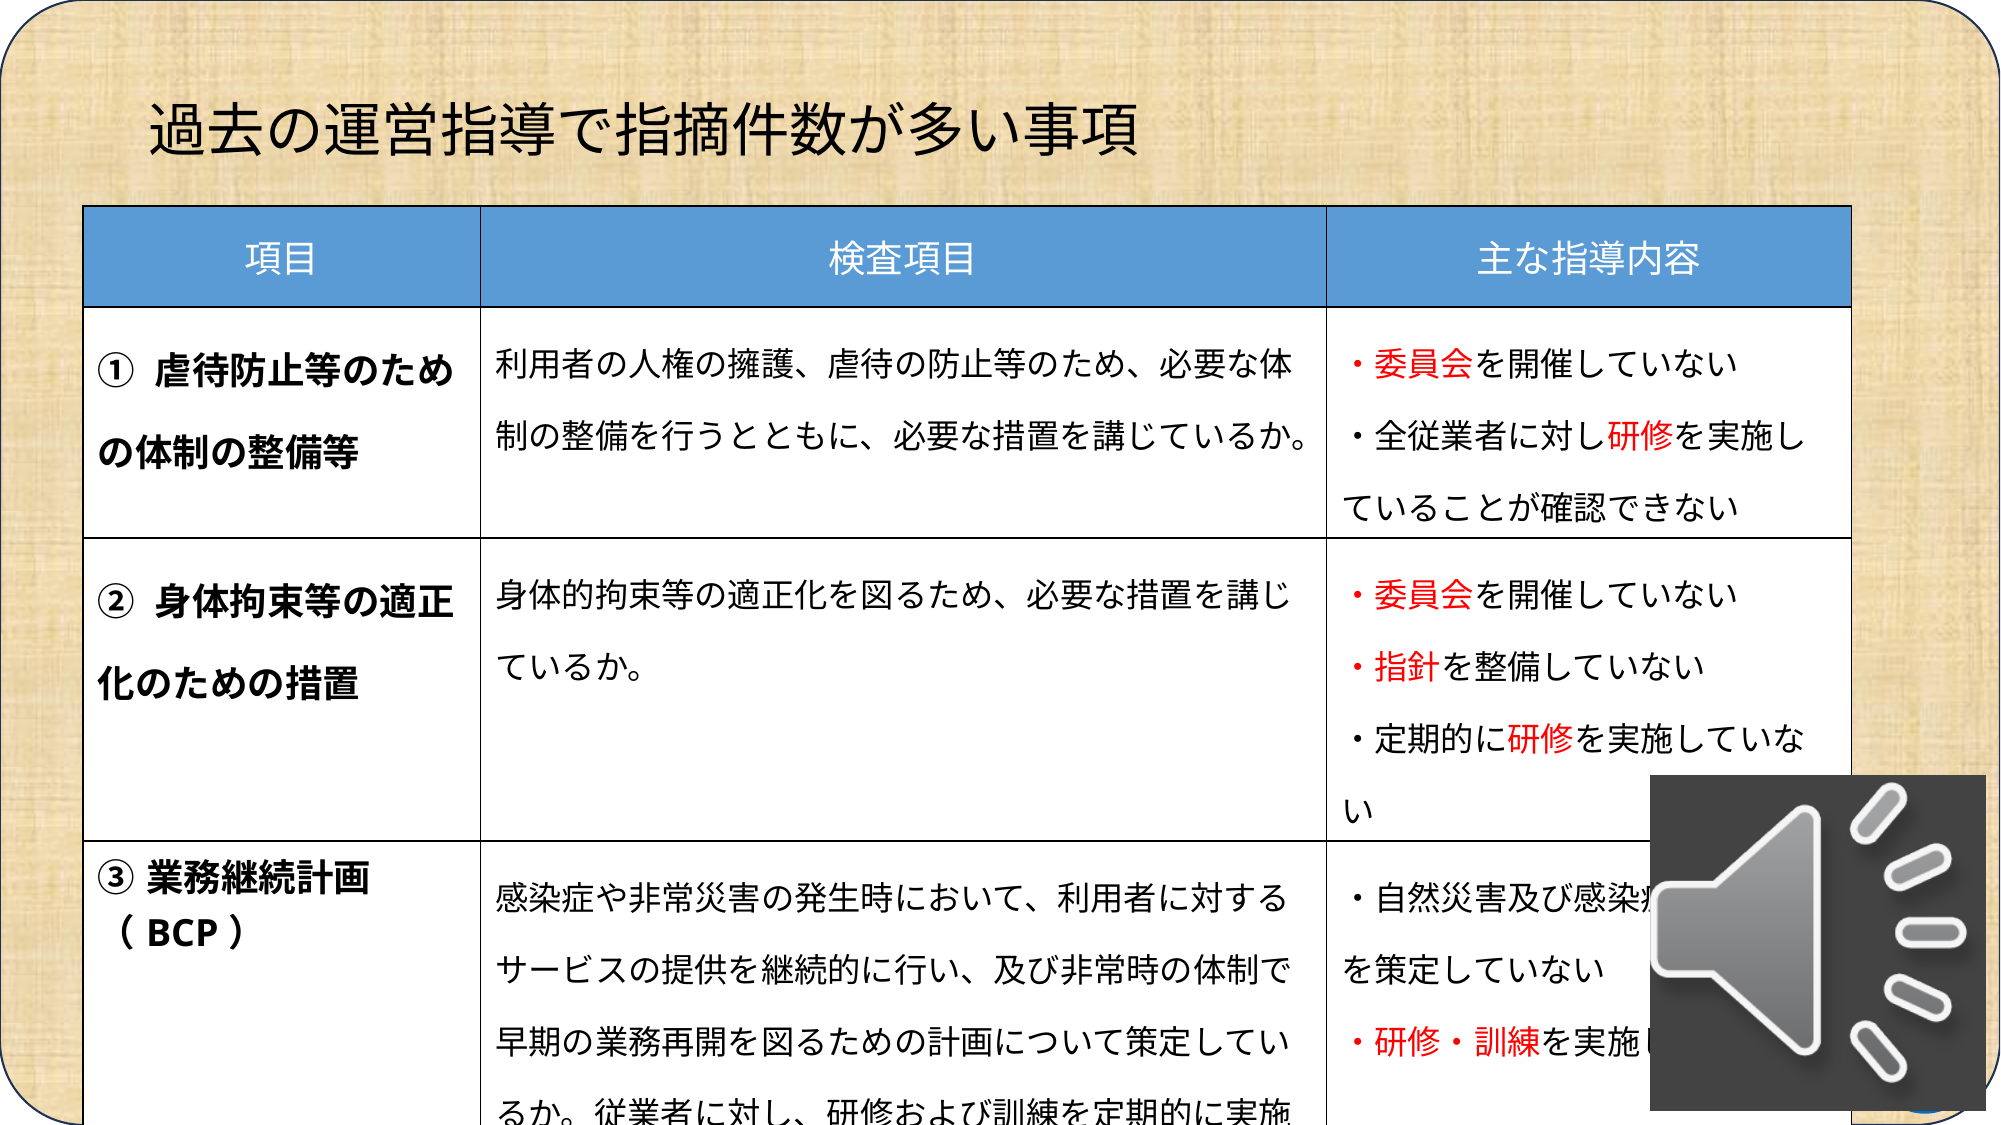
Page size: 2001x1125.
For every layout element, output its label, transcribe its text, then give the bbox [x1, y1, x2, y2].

table_cell ・委員会を開催していない ・全従業者に対し研修を実施していることが確認できない [1327, 308, 1851, 537]
table_cell ・感染症ＢＣＰの策定 ・災害ＢＣＰの策定 [1, 1, 1998, 1123]
table_header 検査項目 [481, 207, 1326, 306]
table_cell ③業務継続計画（BCP） [84, 842, 480, 1125]
table_header 主な指導内容 [1327, 207, 1851, 306]
picture [1648, 773, 1987, 1112]
table_cell ・自然災害及び感染症のＢＣＰを策定していない ・研修・訓練を実施していない [1327, 842, 1851, 1125]
table_cell 利用者の人権の擁護、虐待の防止等のため、必要な体制の整備を行うとともに、必要な措置を講じているか。 [481, 308, 1326, 537]
table_cell ・委員会を開催していない ・指針を整備していない ・定期的に研修を実施していない [1327, 539, 1851, 840]
table_cell ② 身体拘束等の適正化のための措置 [84, 539, 480, 840]
table_cell 身体的拘束等の適正化を図るため、必要な措置を講じているか。 [481, 539, 1326, 840]
text_box 過去の運営指導で指摘件数が多い事項 [133, 86, 1755, 171]
table_header 項目 [84, 207, 480, 306]
table_cell ① 虐待防止等のための体制の整備等 [84, 308, 480, 537]
table_cell 感染症や非常災害の発生時において、利用者に対するサービスの提供を継続的に行い、及び非常時の体制で早期の業務再開を図るための計画について策定しているか。従業者に対し、研修および訓練を定期的に実施しているか。 [481, 842, 1326, 1125]
